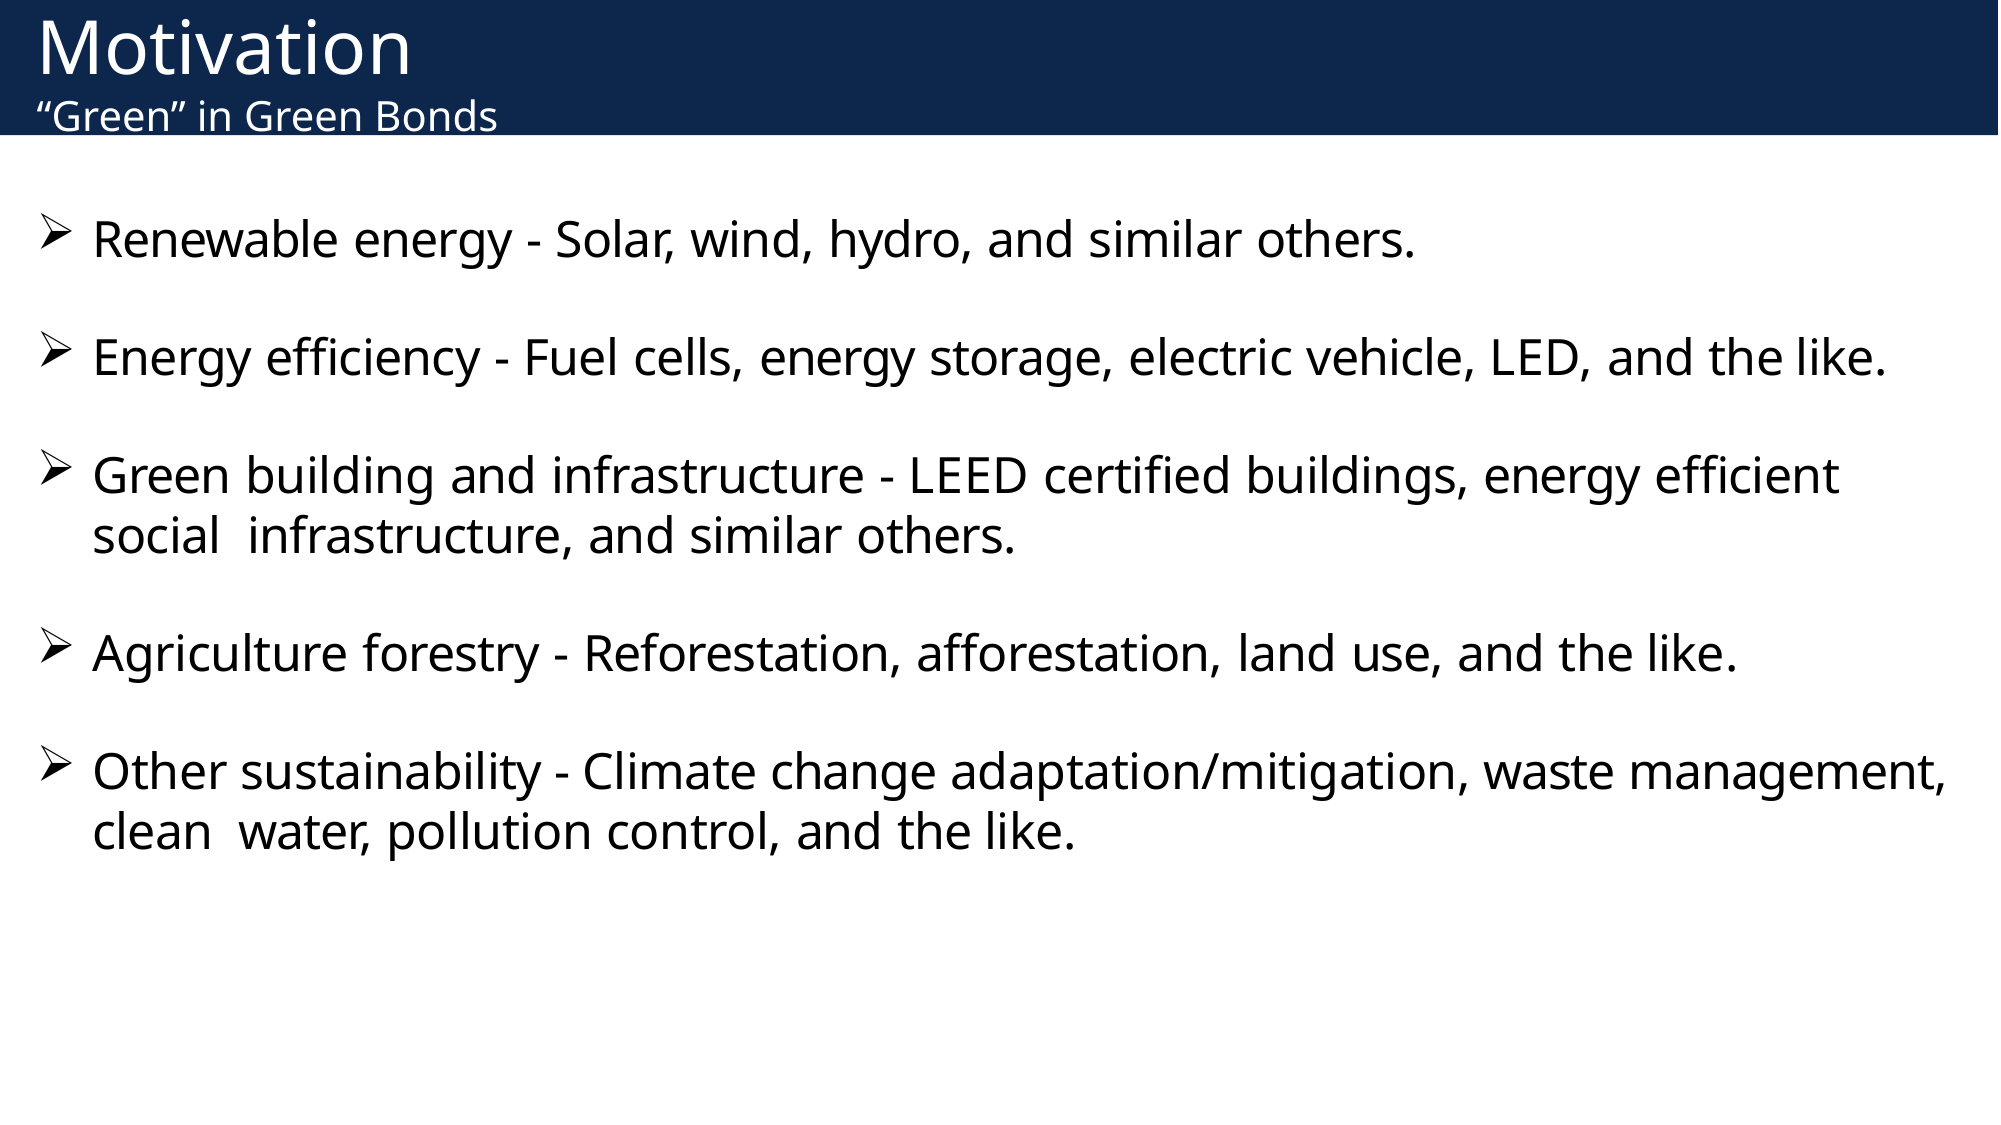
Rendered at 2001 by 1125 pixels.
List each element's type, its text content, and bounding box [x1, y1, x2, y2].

title Motivation “Green” in Green Bonds [36, 0, 1964, 142]
list Renewable energy - Solar, wind, hydro, and similar others. Energy efficiency - Fuel cells, energy storage, electric vehicle, LED, and the like. Green building and infrastructure - LEED certified buildings, energy efficient social infrastructure, and similar others. Agriculture forestry - Reforestation, afforestation, land use, and the like. Other sustainability - Climate change adaptation/mitigation, waste management, clean water, pollution control, and the like. [36, 207, 1950, 867]
